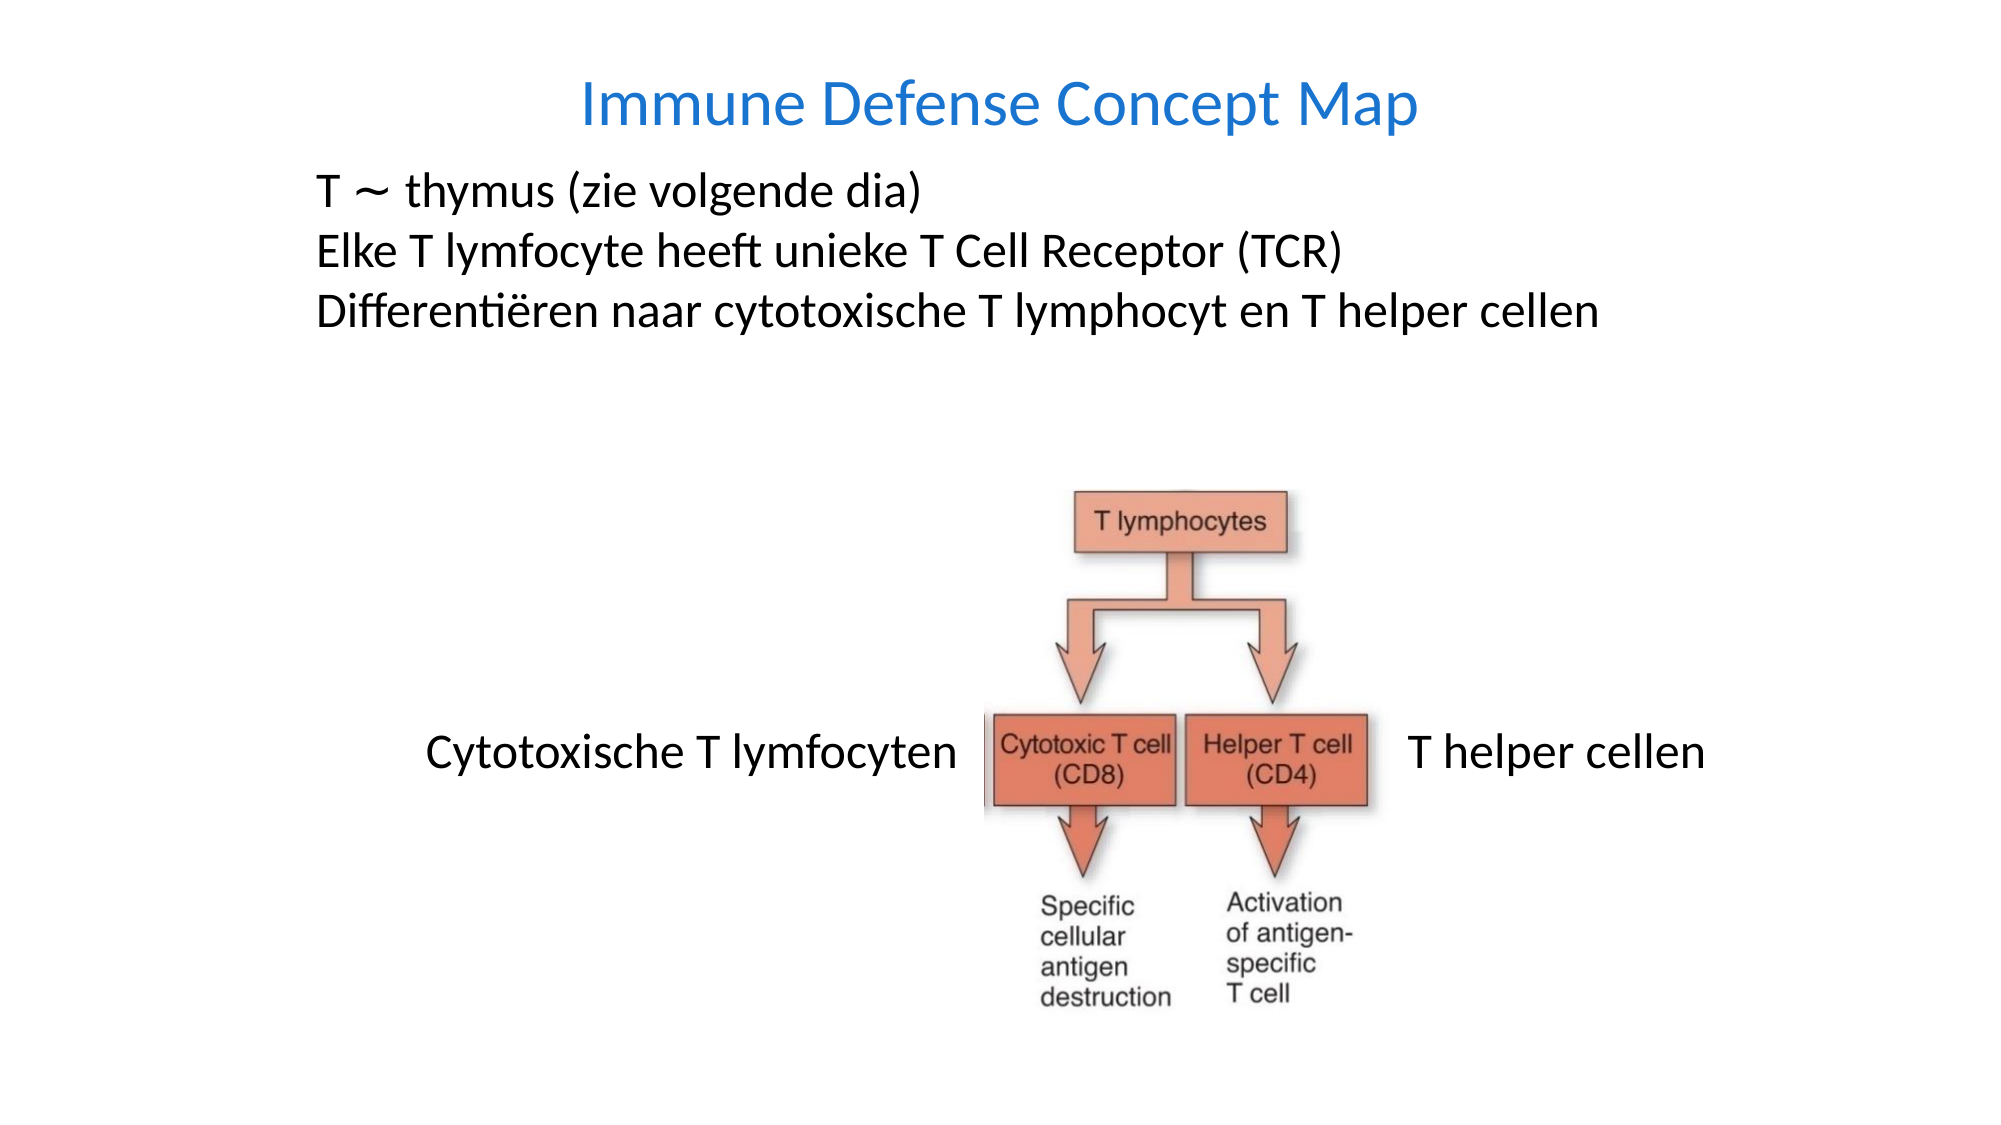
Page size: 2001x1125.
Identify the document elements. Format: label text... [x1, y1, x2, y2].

text_box T helper cellen [1393, 710, 1776, 786]
picture [984, 489, 1393, 1076]
text_box Immune Defense Concept Map [301, 67, 1700, 140]
text_box Cytotoxische T lymfocyten [301, 710, 984, 786]
text_box T ∼ thymus (zie volgende dia) Elke T lymfocyte heeft unieke T Cell Receptor (TCR) Differentiëren naar cytotoxische T lymphocyt en T helper cellen [301, 149, 1627, 345]
